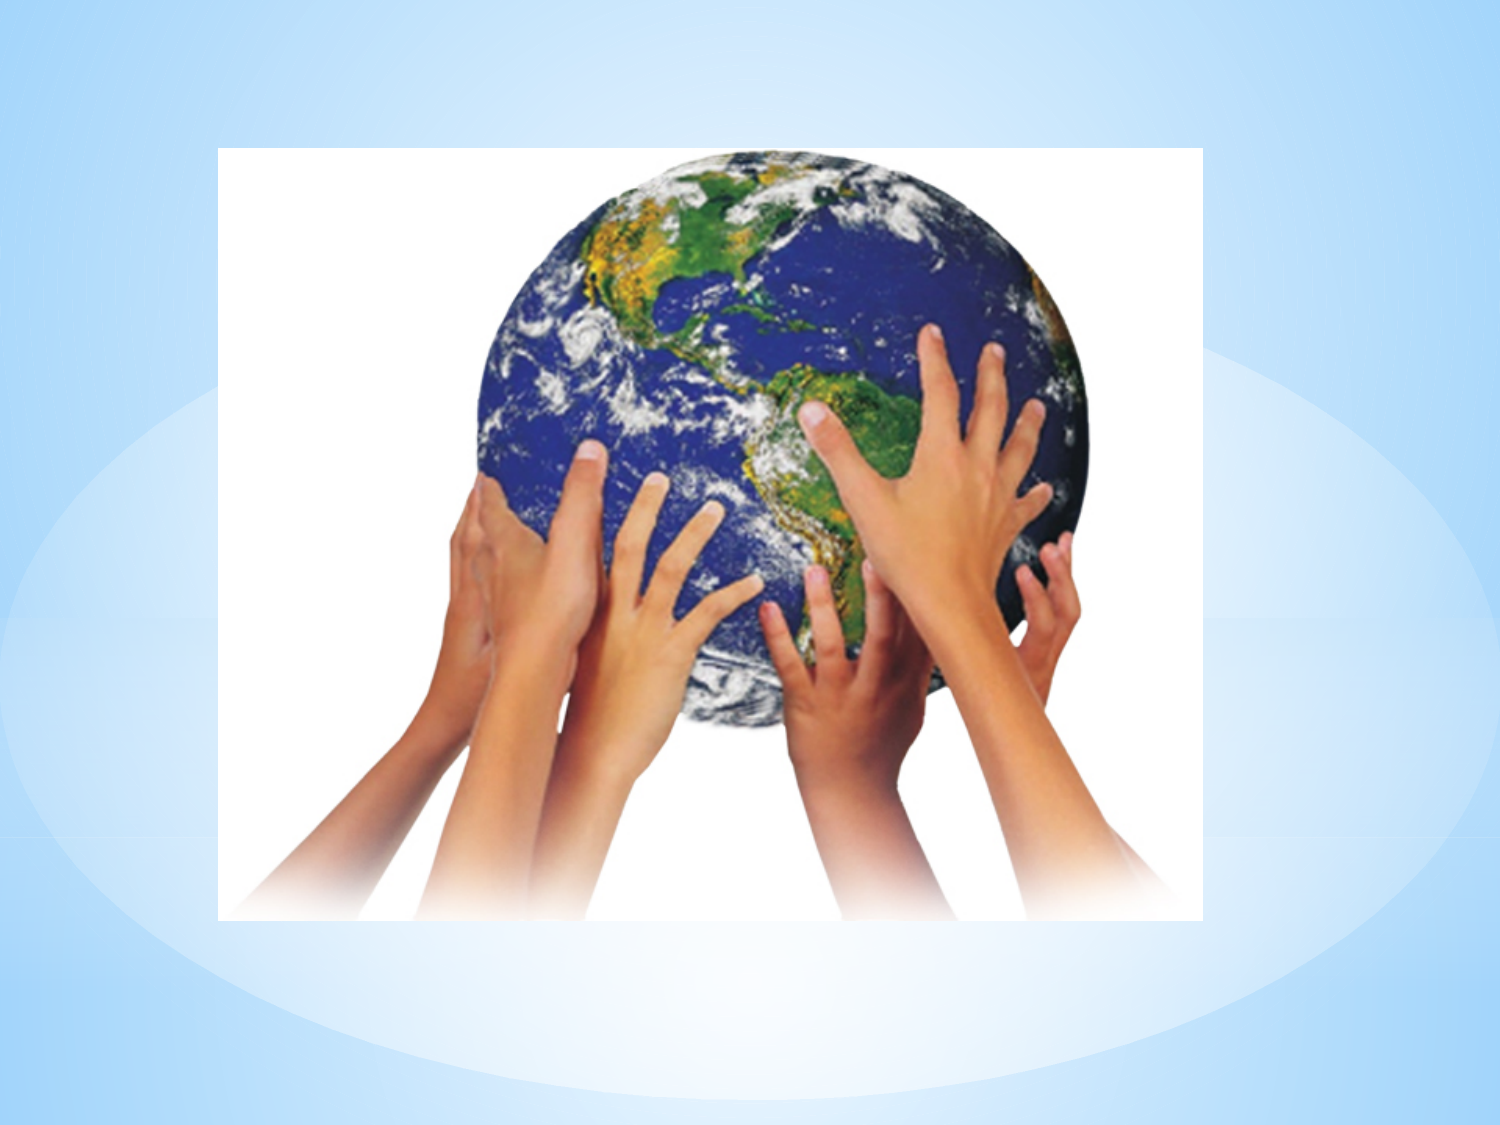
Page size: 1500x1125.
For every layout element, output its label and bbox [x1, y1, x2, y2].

picture [218, 148, 1204, 922]
